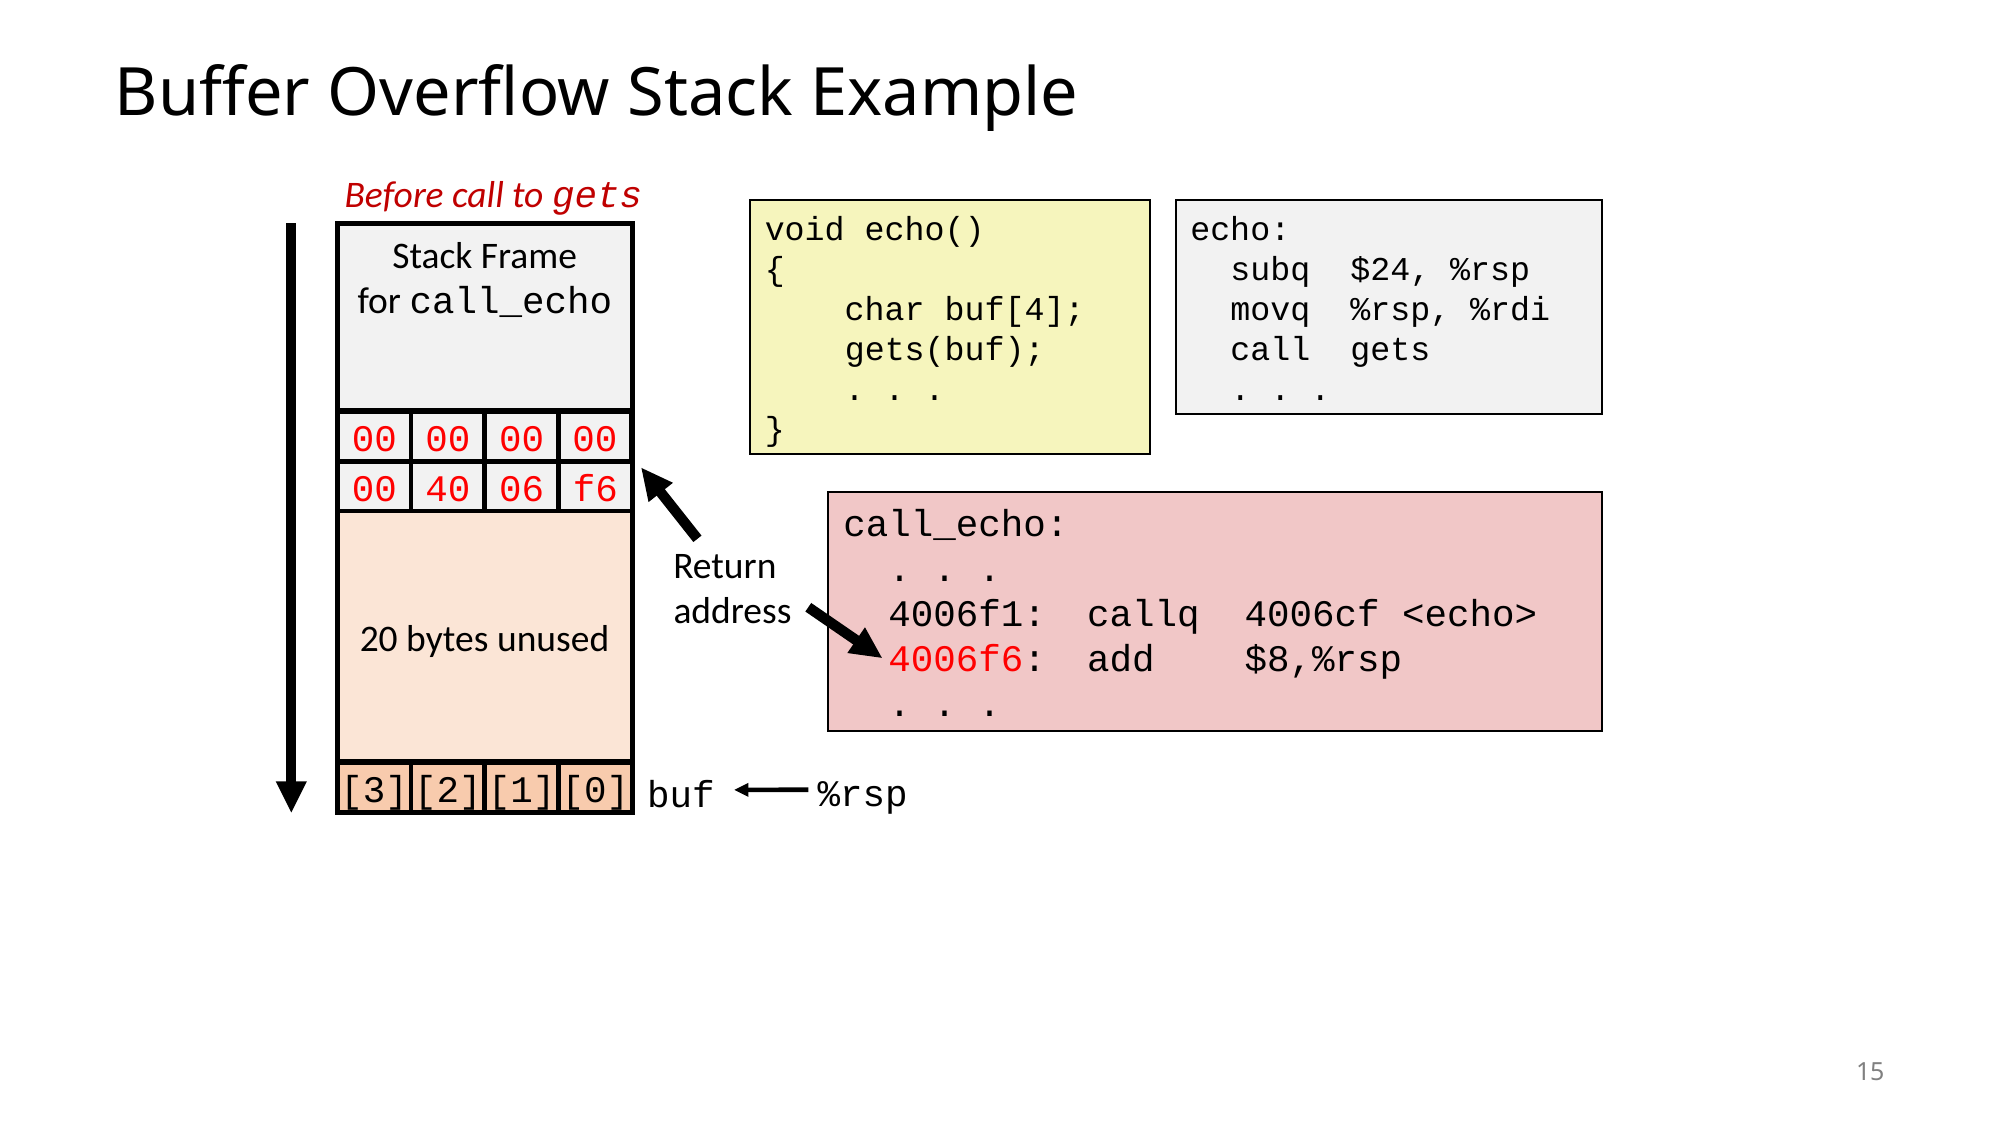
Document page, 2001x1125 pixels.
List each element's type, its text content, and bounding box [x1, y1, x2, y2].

text_box %rsp [802, 761, 923, 822]
text_box [2] [411, 762, 484, 813]
slide_number 15 [1749, 1042, 1900, 1103]
text_box [0] [558, 762, 632, 813]
text_box buf [632, 762, 730, 823]
text_box Return address [658, 533, 807, 639]
title Buffer Overflow Stack Example [99, 37, 1900, 150]
text_box Stack Frame for call_echo [337, 223, 633, 409]
text_box [3] [337, 762, 411, 813]
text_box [337, 461, 633, 512]
text_box void echo() { char buf[4]; gets(buf); . . . } [750, 199, 1150, 454]
text_box 20 bytes unused [337, 513, 633, 762]
text_box [1] [484, 762, 558, 813]
text_box Before call to gets [329, 162, 657, 223]
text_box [808, 607, 882, 658]
text_box call_echo: . . . 4006f1: callq 4006cf <echo> 4006f6: add $8,%rsp . . . [828, 491, 1603, 732]
text_box [734, 783, 802, 797]
text_box echo: subq $24, %rsp movq %rsp, %rdi call gets . . . [1175, 199, 1603, 415]
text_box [337, 411, 632, 462]
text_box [641, 467, 698, 539]
